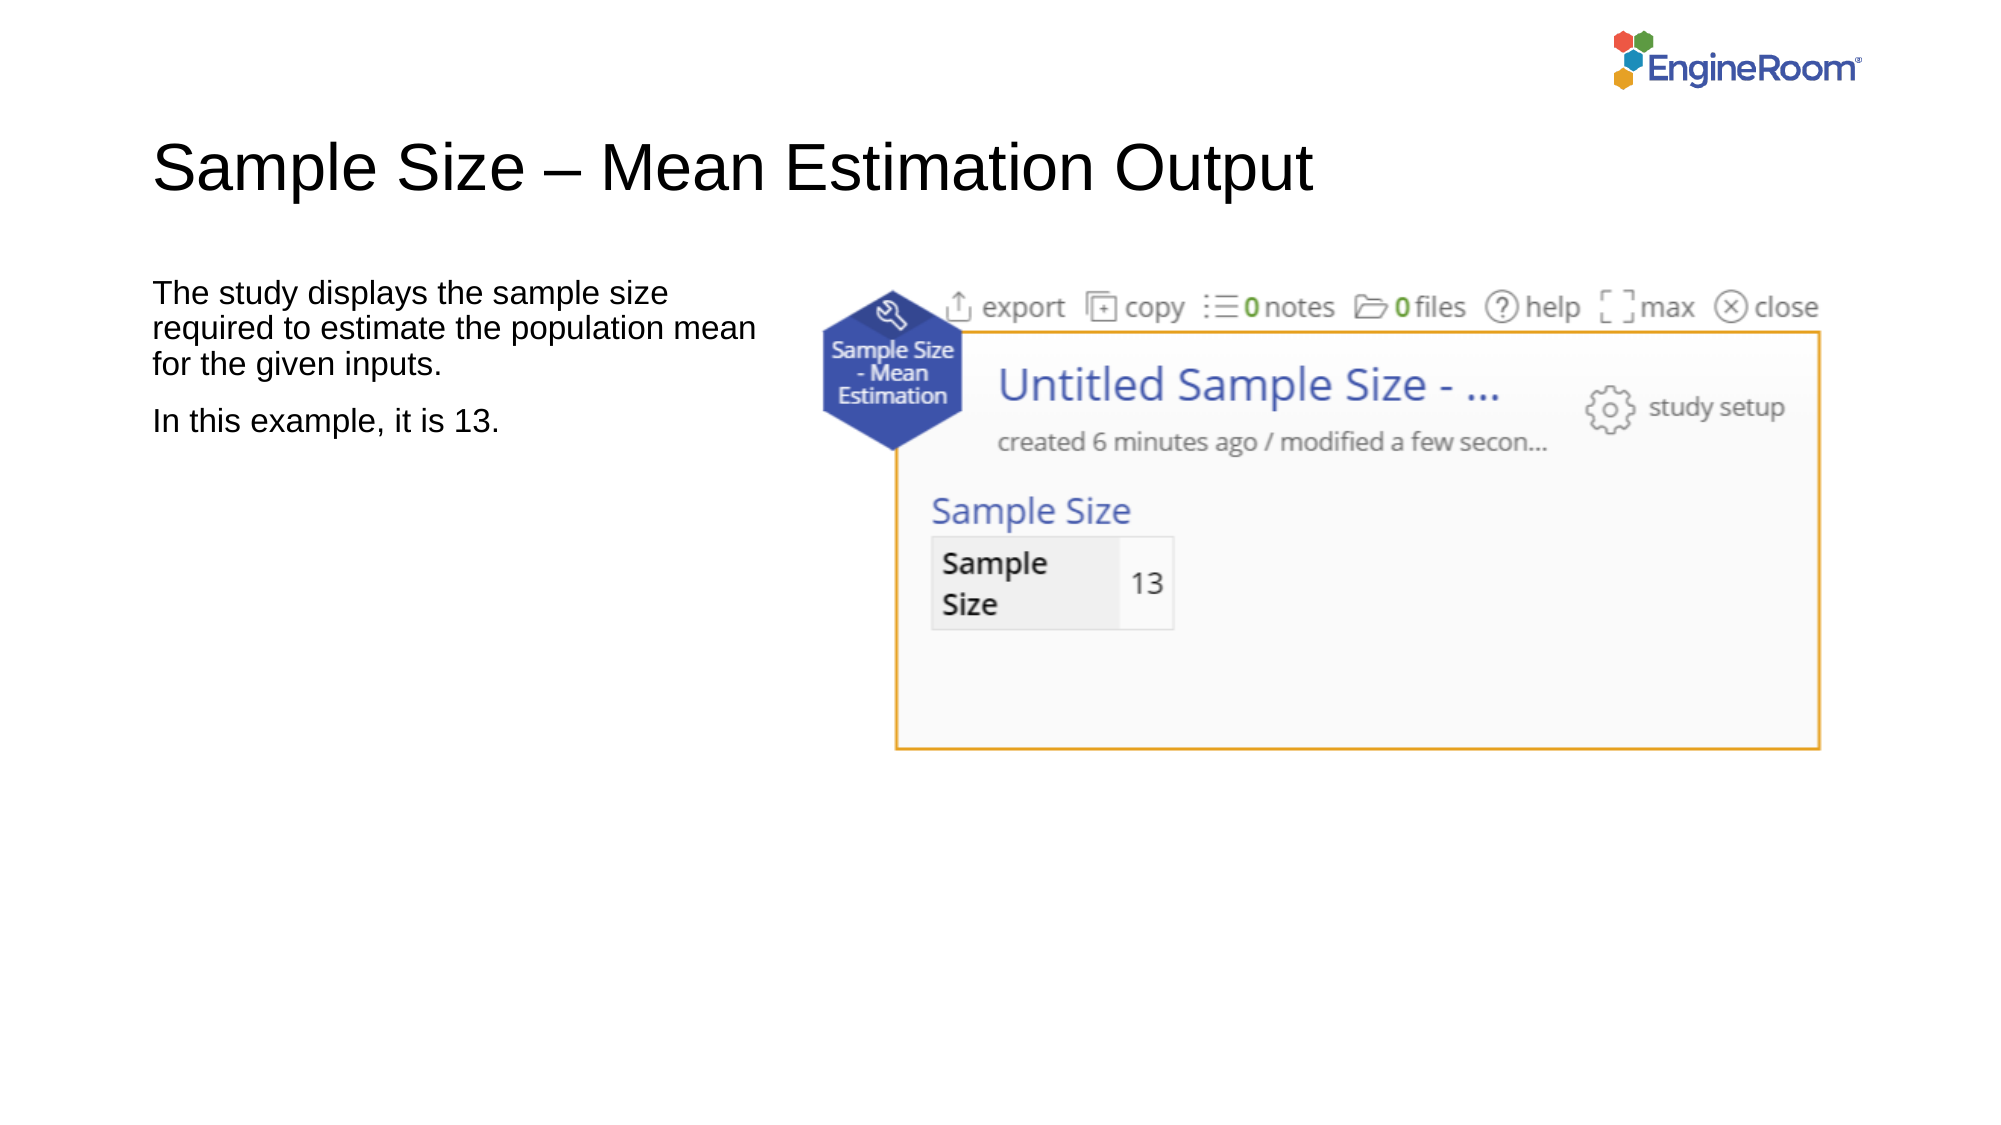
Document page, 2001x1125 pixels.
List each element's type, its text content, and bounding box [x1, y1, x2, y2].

list The study displays the sample size required to estimate the population mean for the given inputs. In this example, it is 13. [137, 267, 802, 535]
picture [802, 267, 1840, 766]
picture [1612, 29, 1863, 90]
title Sample Size – Mean Estimation Output [137, 59, 1863, 278]
